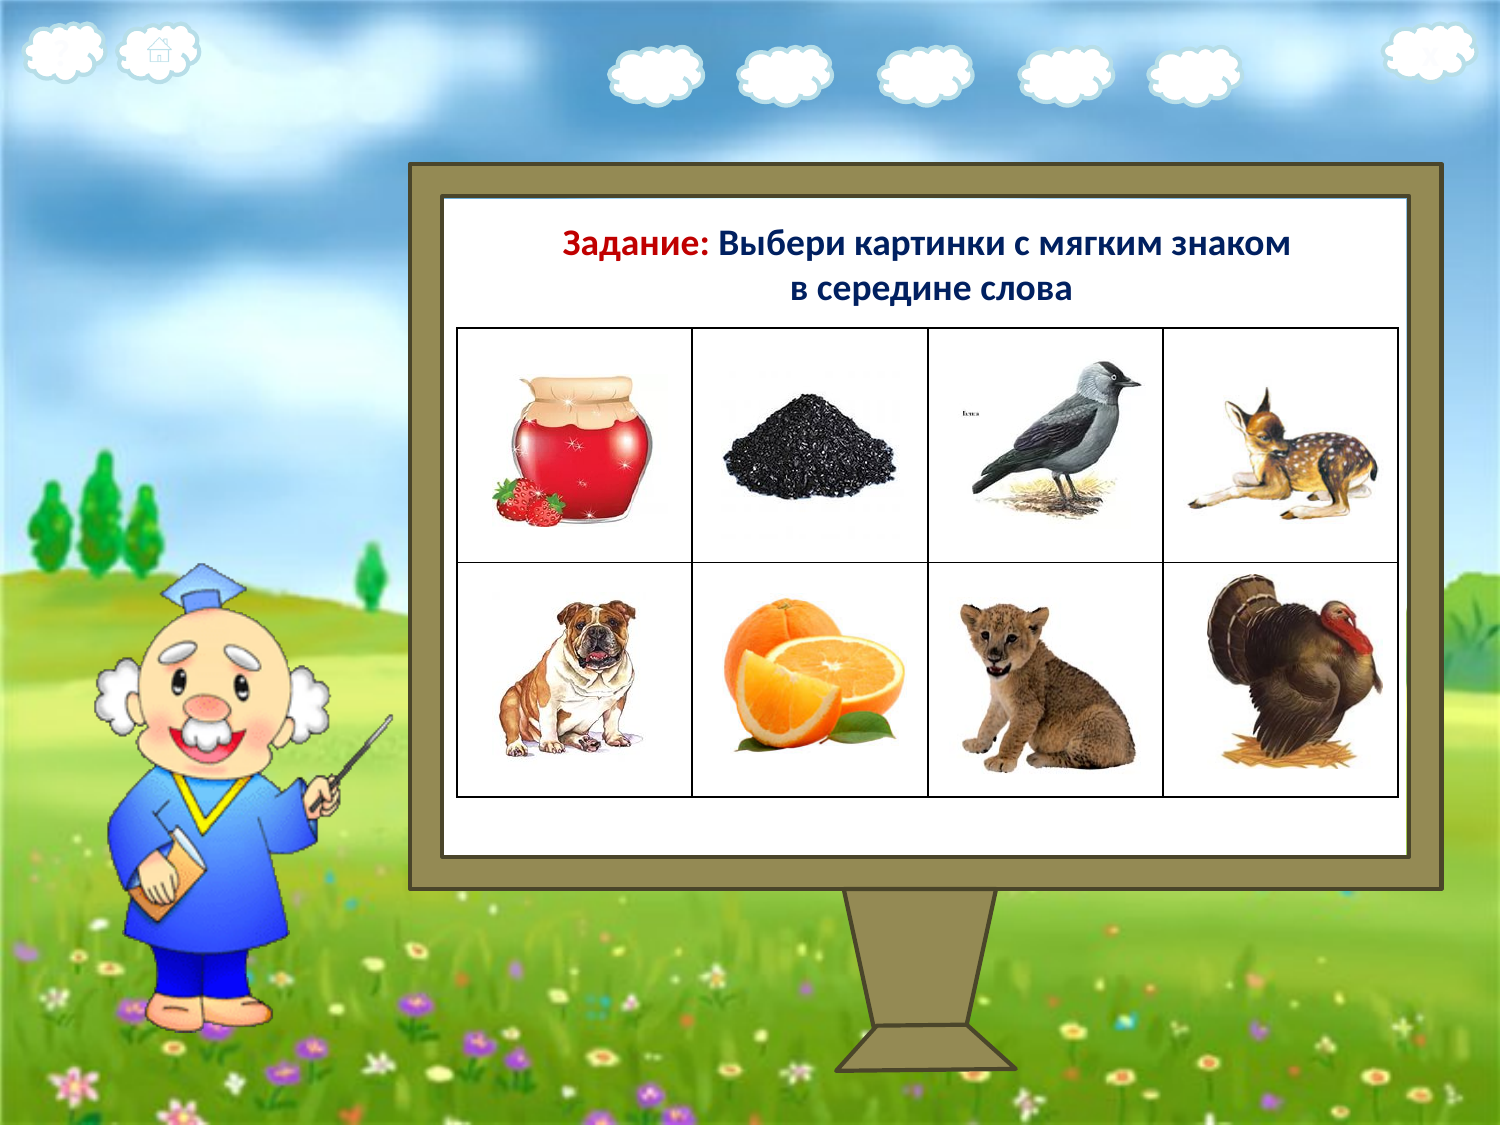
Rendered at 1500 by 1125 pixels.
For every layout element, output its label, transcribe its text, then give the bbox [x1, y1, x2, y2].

table_header [929, 329, 1162, 562]
text_box Задание: Выбери картинки с мягким знаком в середине слова [456, 210, 1407, 316]
table_cell [929, 563, 1162, 796]
table_cell [693, 563, 927, 796]
table_header [458, 329, 691, 562]
picture [0, 0, 1500, 1125]
table_cell [458, 563, 691, 796]
table_header [1164, 329, 1397, 562]
table_cell [1164, 563, 1397, 796]
table_header [693, 329, 927, 562]
